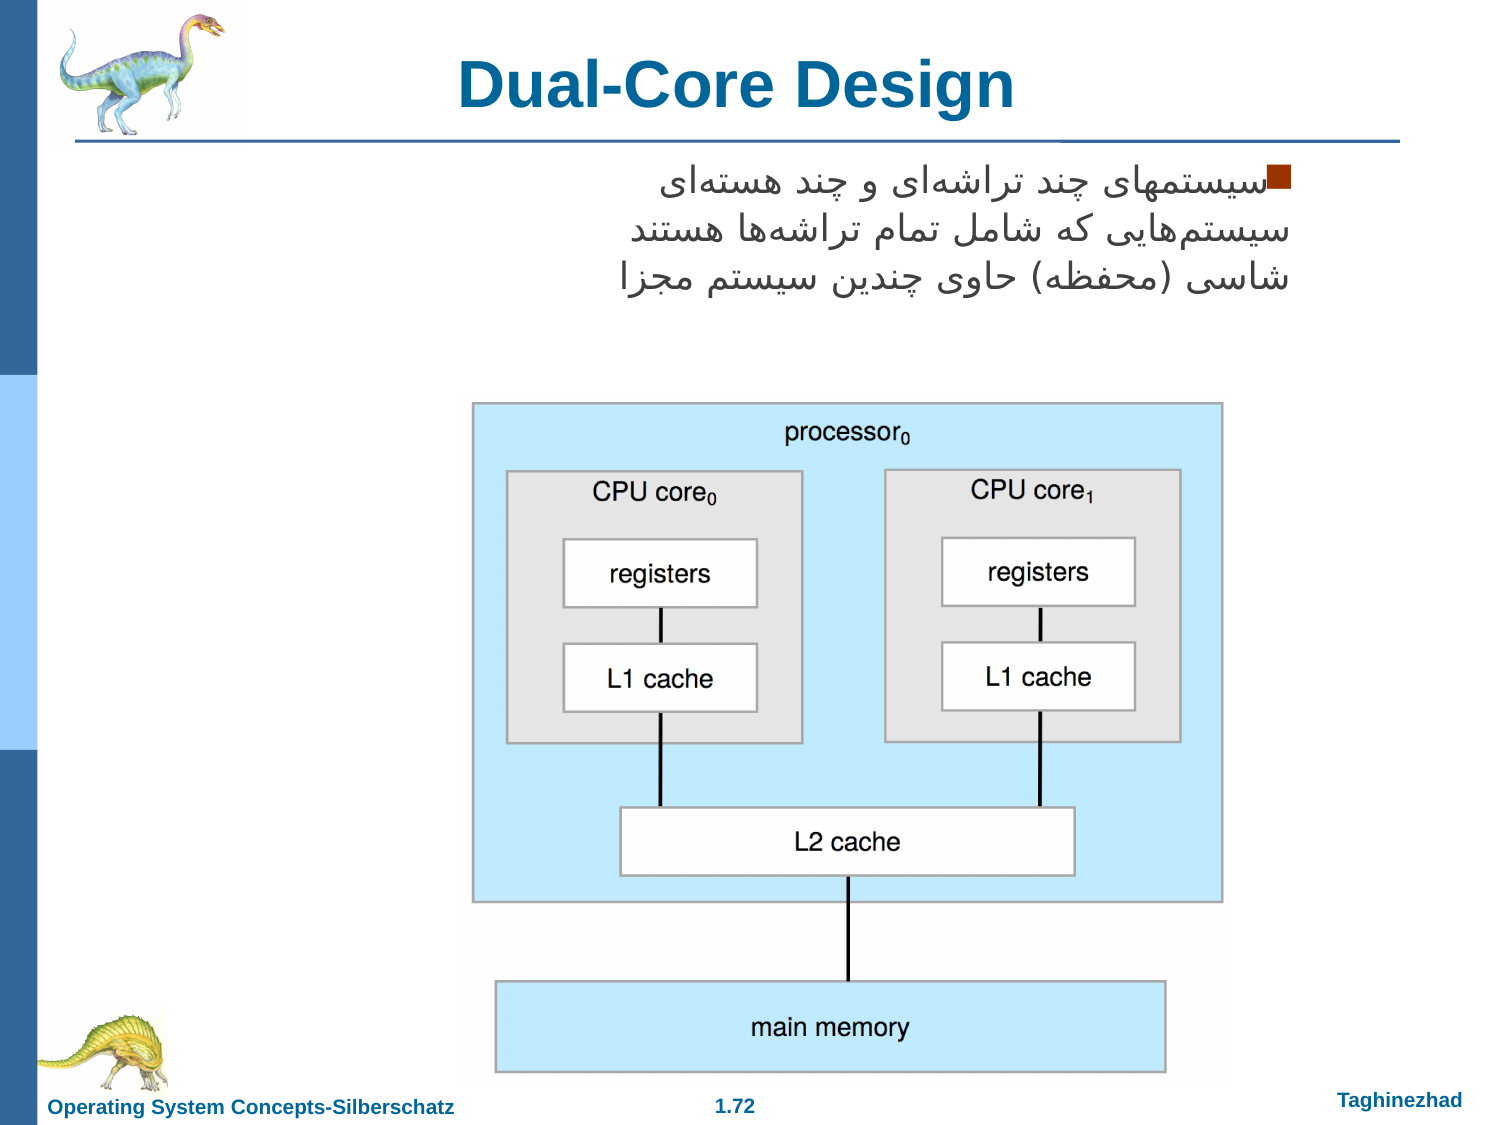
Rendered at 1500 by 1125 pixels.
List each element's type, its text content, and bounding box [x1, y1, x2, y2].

picture [455, 393, 1235, 1087]
title Dual-Core Design [75, 33, 1399, 129]
picture [38, 1006, 168, 1099]
list سیستمهای چند تراشه‌ای و چند هسته‌ای سیستم‌هایی که شامل تمام تراشه‌ها هستند شاسی (محفظه) حاوی چندین سیستم مجزا [118, 145, 1307, 622]
picture [46, 0, 243, 149]
